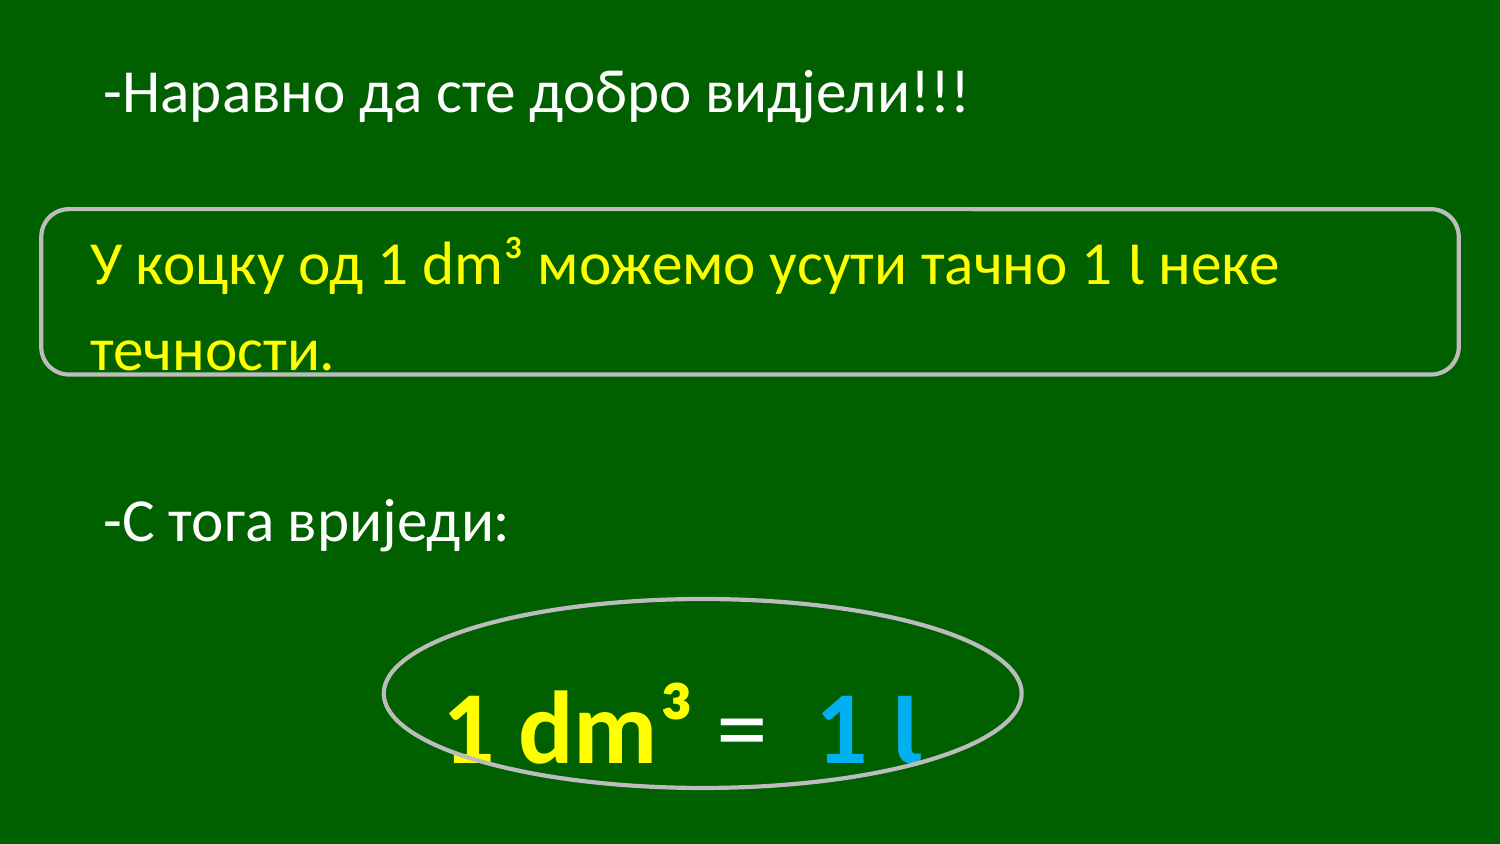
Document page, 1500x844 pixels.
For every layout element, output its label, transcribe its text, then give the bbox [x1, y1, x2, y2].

text_box [381, 596, 1024, 791]
list -Наравно да сте добро видјели!!! У коцку од 1 dm³ можемо усути тачно 1 Ɩ неке течности. -С тога вриједи: 1 dm³ = 1 Ɩ [75, 377, 1425, 800]
list -Наравно да сте добро видјели!!! У коцку од 1 dm³ можемо усути тачно 1 Ɩ неке течности. -С тога вриједи: 1 dm³ = 1 Ɩ [75, 43, 1425, 207]
text_box [39, 207, 1461, 377]
